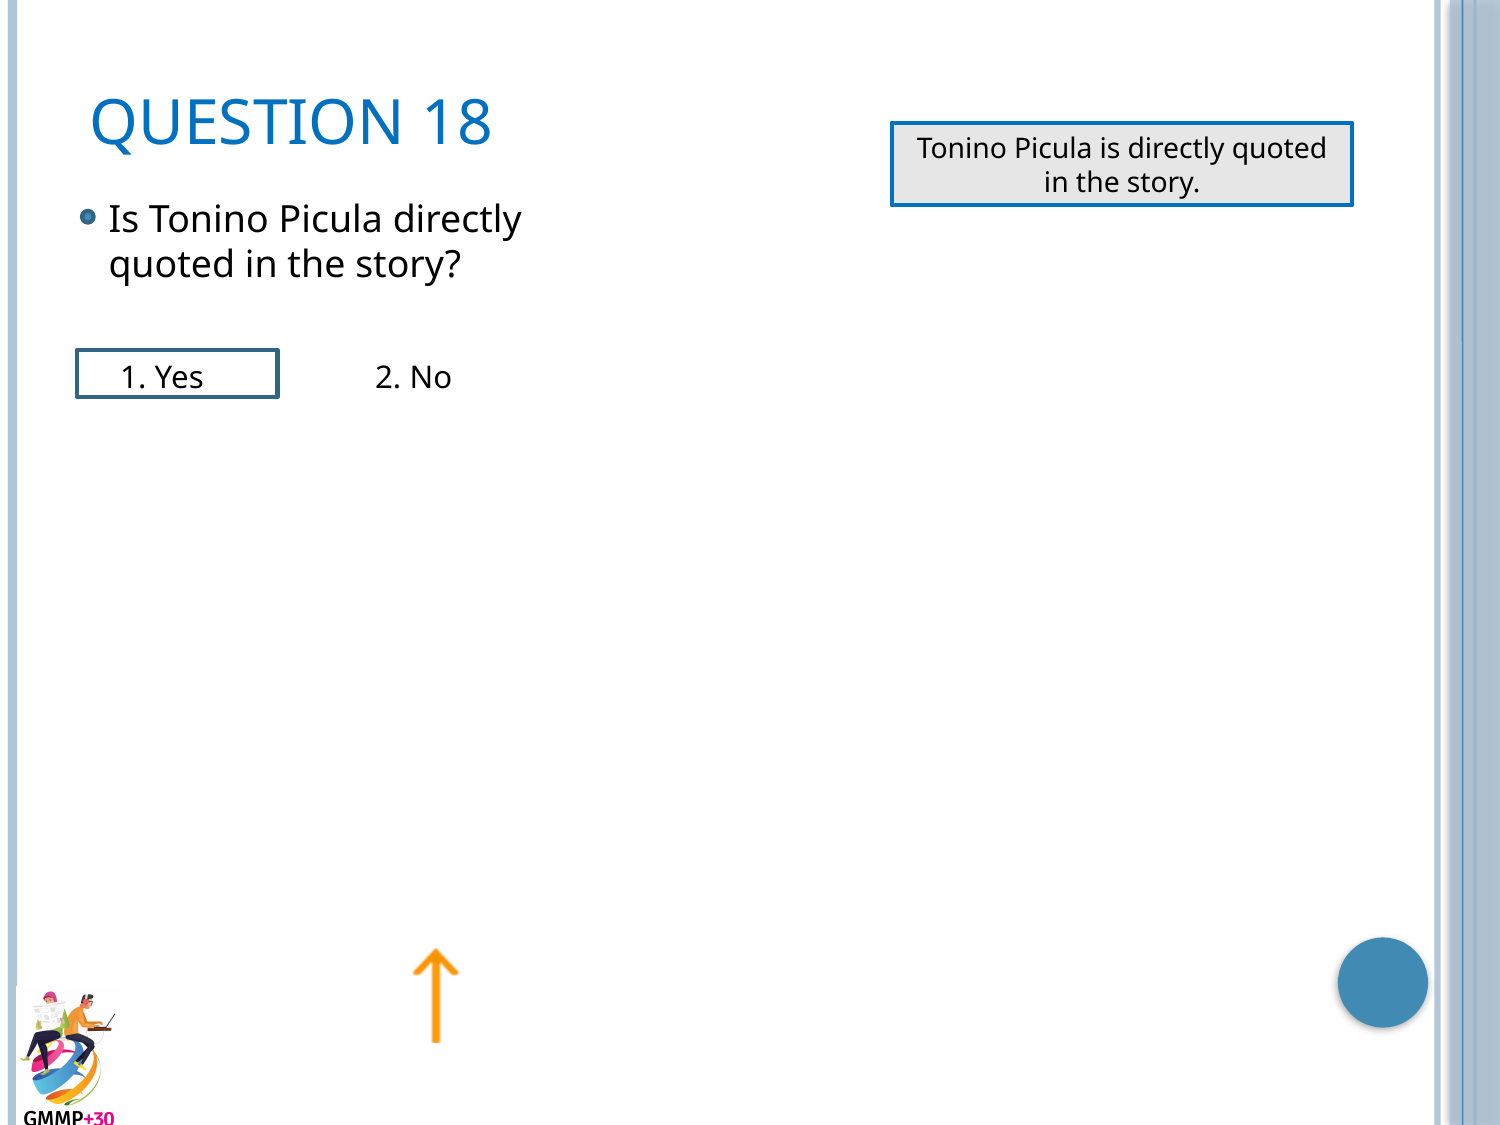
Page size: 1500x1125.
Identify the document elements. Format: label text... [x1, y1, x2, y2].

text_box Is Tonino Picula directly quoted in the story? [93, 187, 633, 293]
picture [697, 44, 1383, 1024]
text_box [75, 348, 280, 399]
picture [16, 986, 122, 1125]
picture [76, 458, 672, 1044]
text_box Question 18 [75, 0, 657, 164]
text_box 2. No [360, 349, 615, 403]
text_box [79, 208, 96, 225]
text_box 1. Yes [105, 349, 343, 403]
